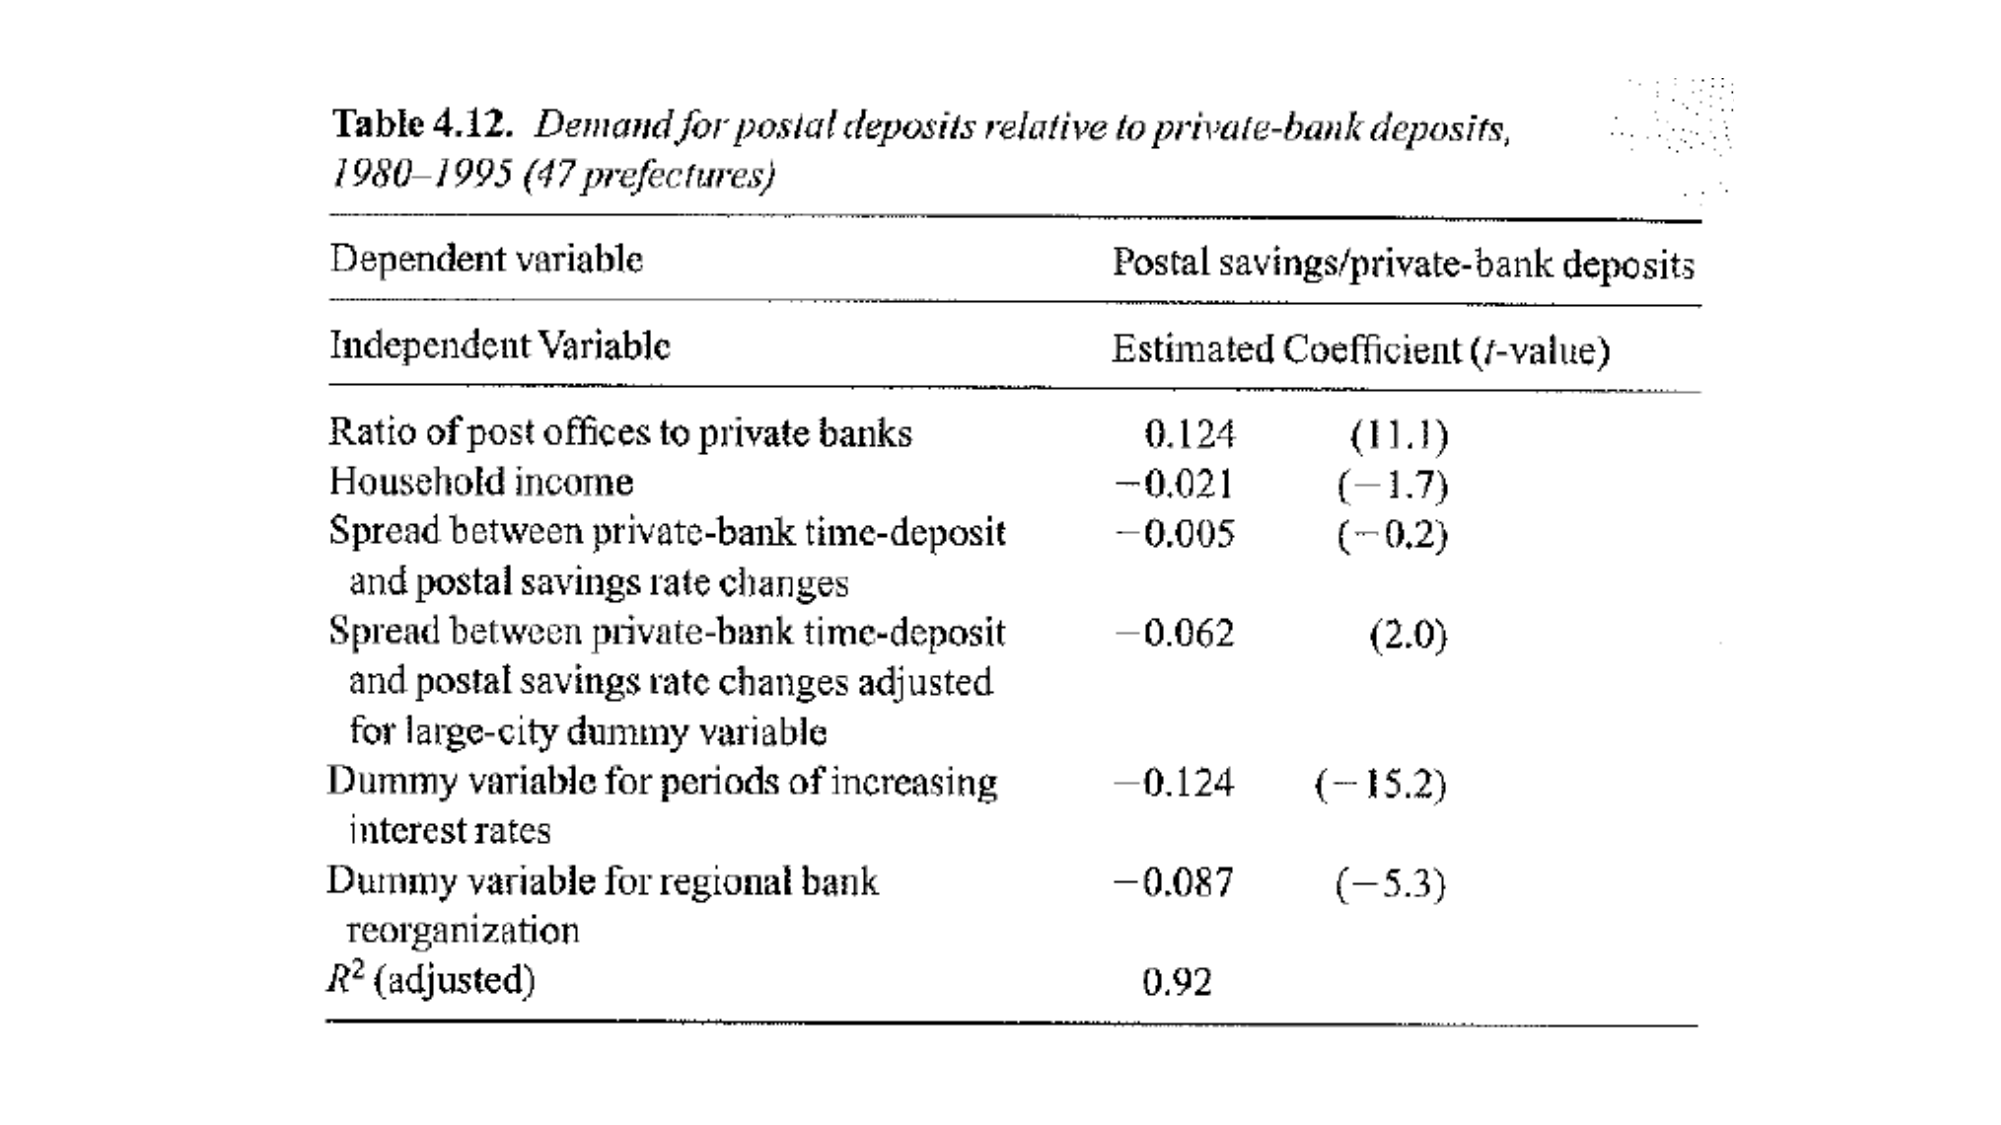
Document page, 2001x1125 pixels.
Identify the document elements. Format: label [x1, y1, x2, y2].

picture [284, 78, 1734, 1059]
